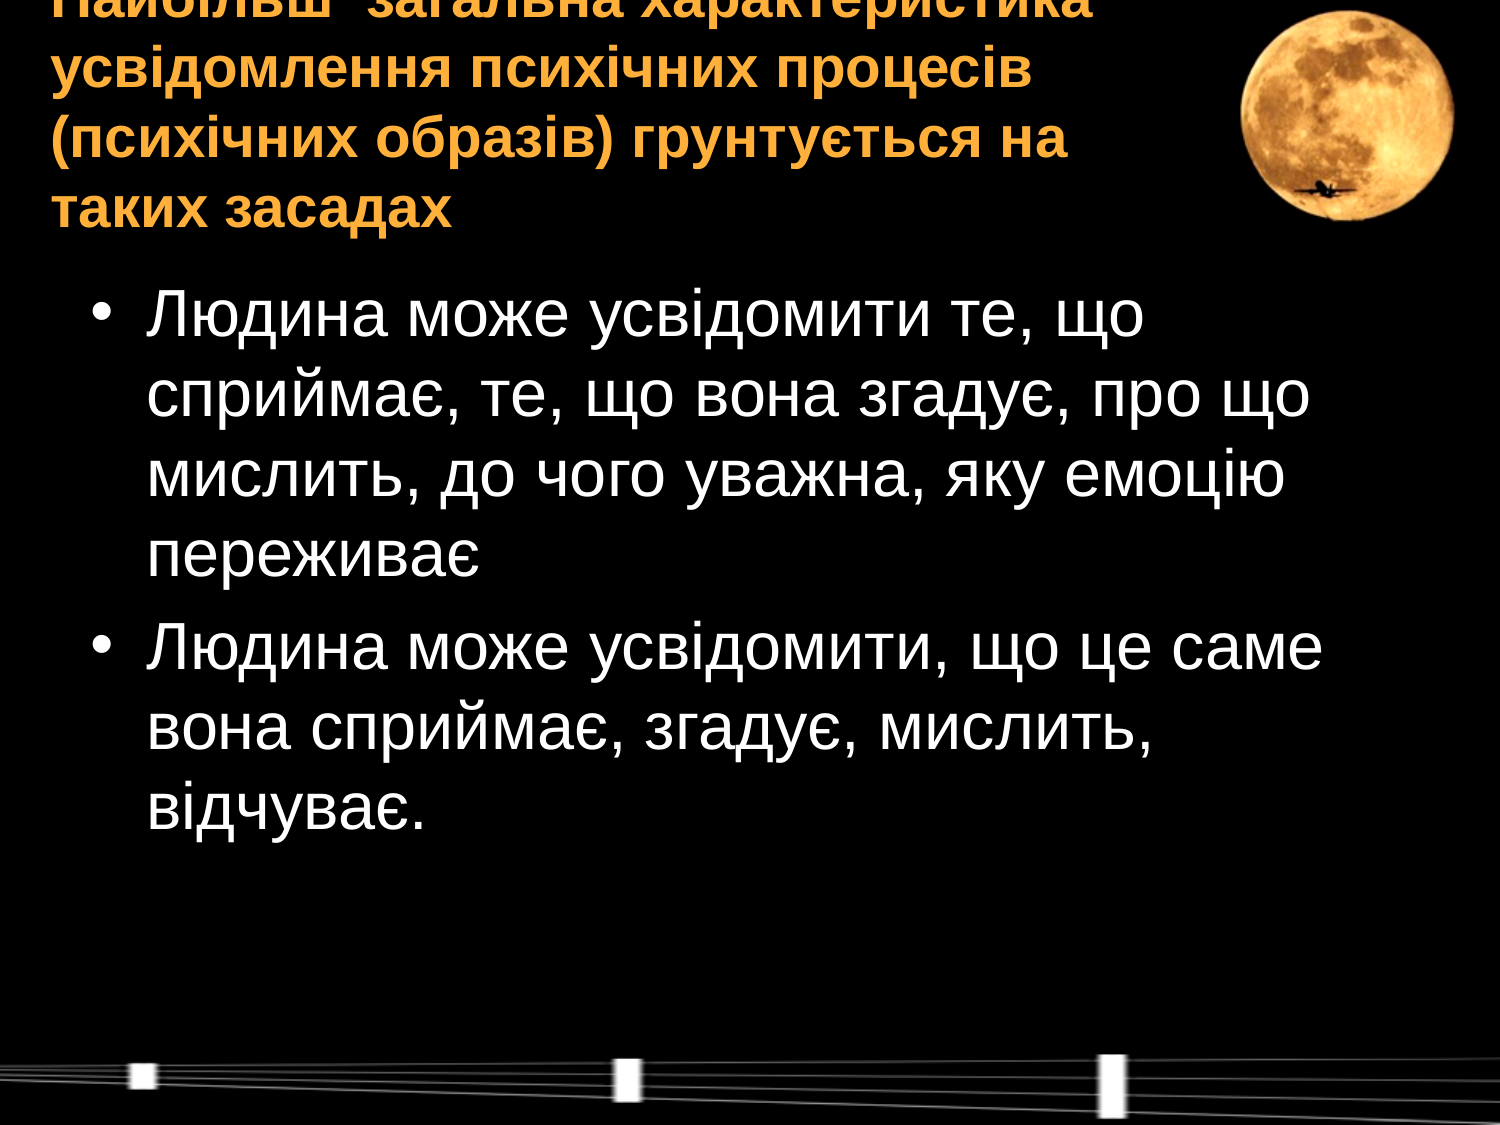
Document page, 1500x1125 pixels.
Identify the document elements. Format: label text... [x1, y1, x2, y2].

picture [0, 0, 1500, 1125]
list Людина може усвідомити те, що сприймає, те, що вона згадує, про що мислить, до чого уважна, яку емоцію переживає Людина може усвідомити, що це саме вона сприймає, згадує, мислить, відчуває. [74, 262, 1426, 1006]
title Найбільш загальна характеристика усвідомлення психічних процесів (психічних образів) грунтується на таких засадах [34, 34, 1168, 165]
